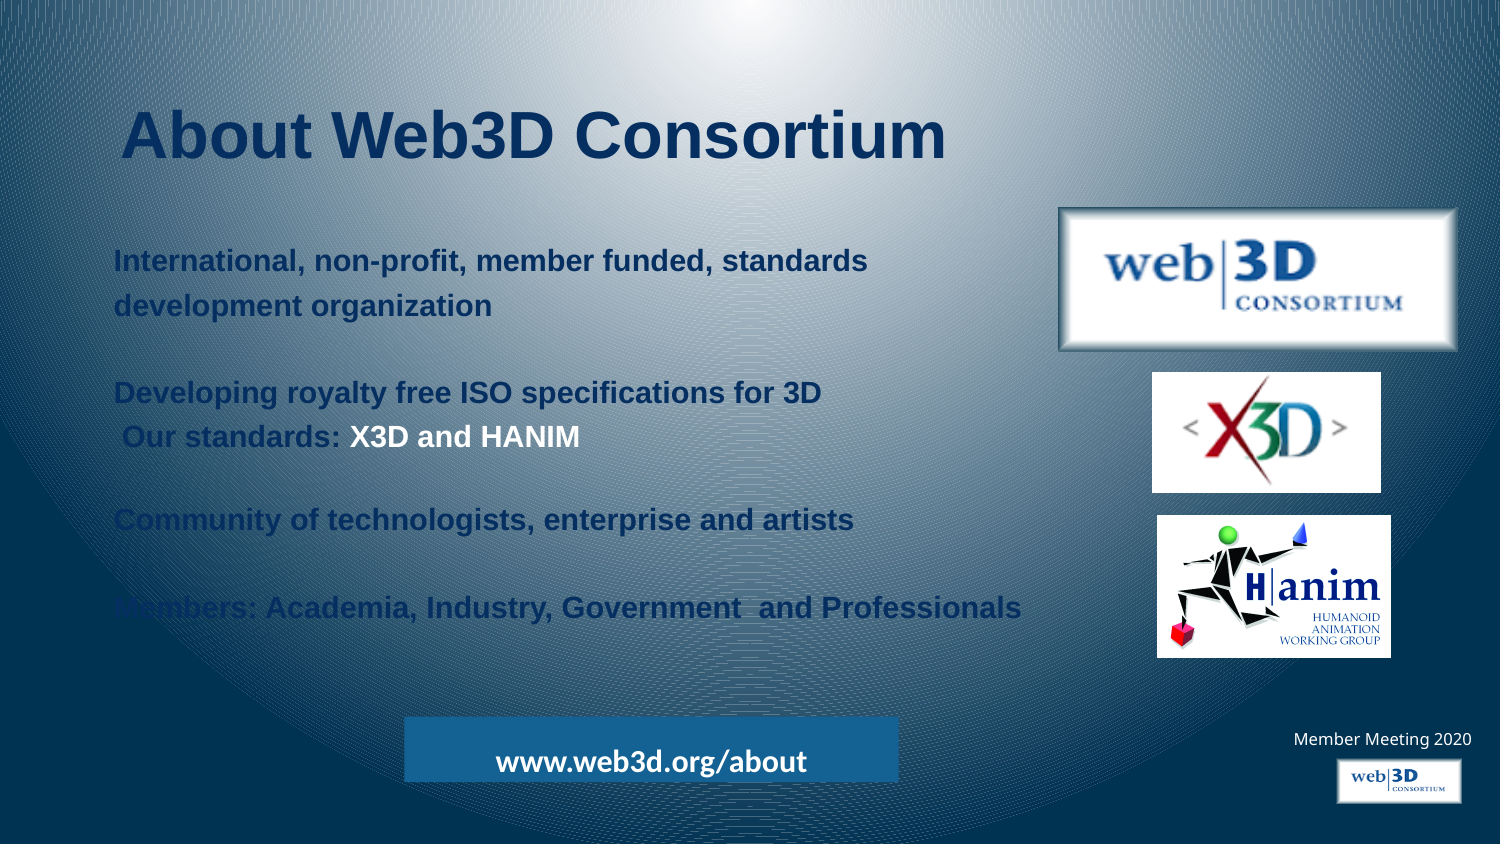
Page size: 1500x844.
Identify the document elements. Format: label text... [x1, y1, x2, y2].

text_box About Web3D Consortium [22, 88, 1047, 167]
text_box www.web3d.org/about [404, 716, 899, 783]
picture [1336, 758, 1462, 804]
picture [1058, 207, 1458, 352]
text_box International, non-profit, member funded, standards development organization Developing royalty free ISO specifications for 3D Our standards: X3D and HANIM Community of technologists, enterprise and artists Members: Academia, Industry, Government and Professionals [107, 184, 1047, 680]
picture [1157, 515, 1391, 658]
picture [1152, 372, 1381, 493]
